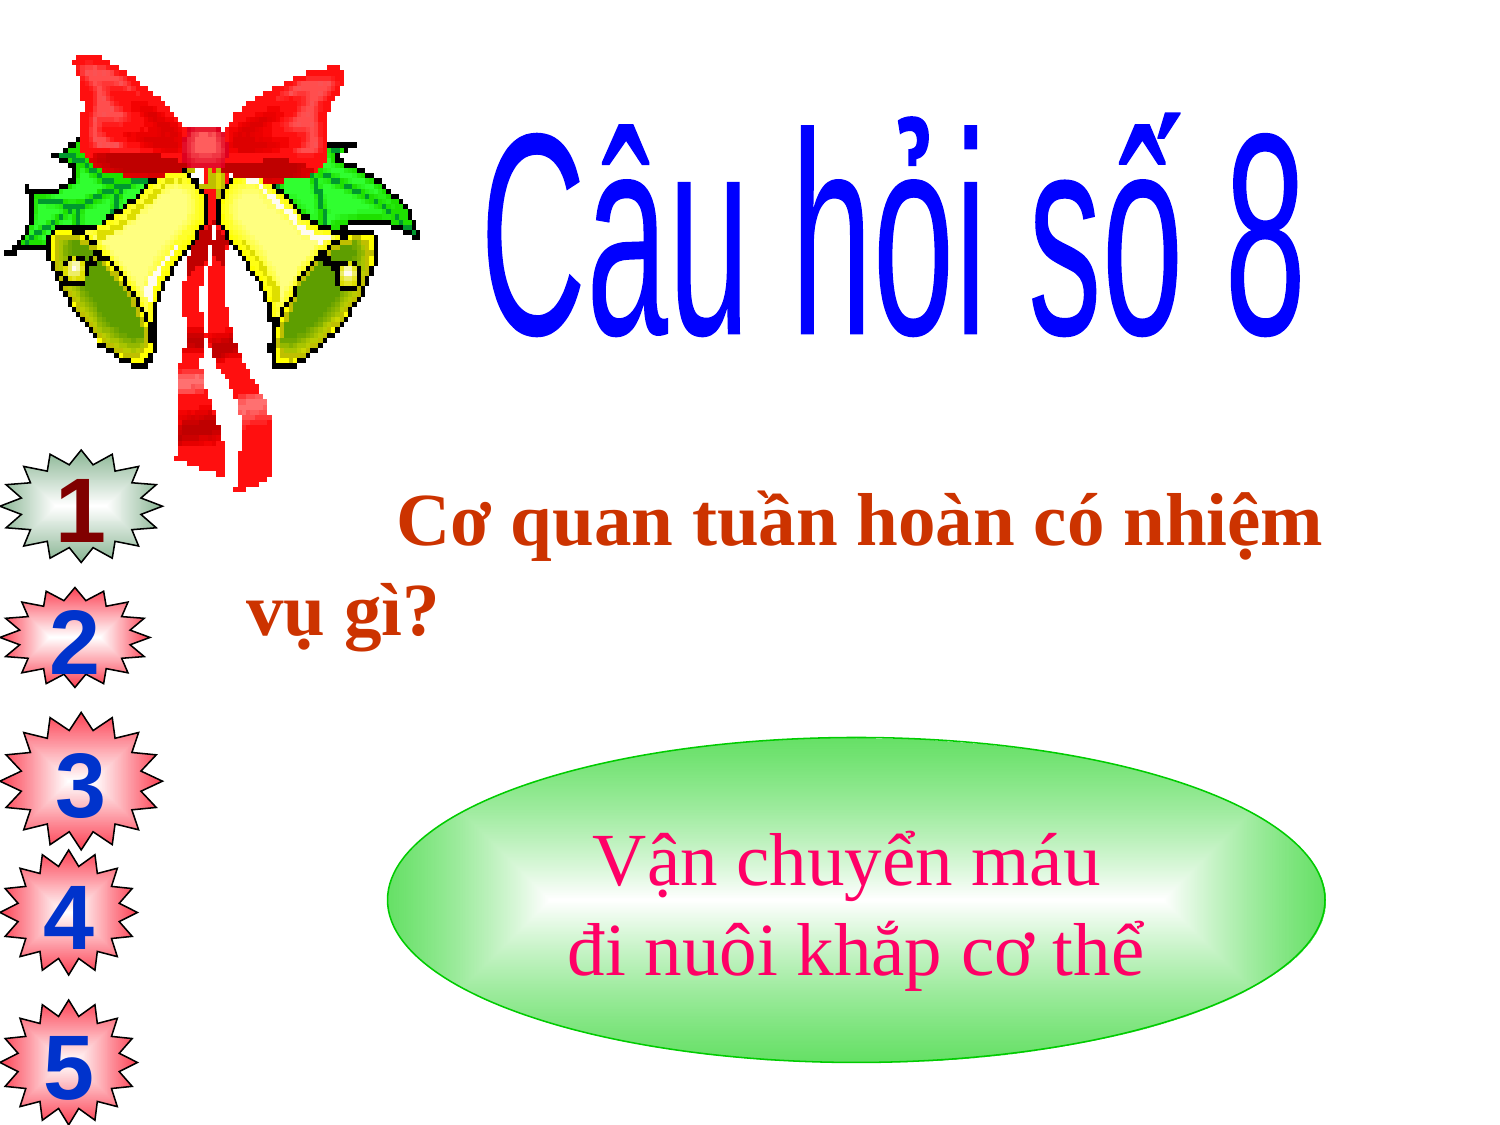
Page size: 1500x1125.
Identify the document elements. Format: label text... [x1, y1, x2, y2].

text_box Vận chuyển máu đi nuôi khắp cơ thể [387, 737, 1326, 1063]
text_box 5 [0, 999, 138, 1125]
text_box 3 [0, 712, 163, 850]
text_box 1 [6, 521, 157, 563]
list Cơ quan tuần hoàn có nhiệm vụ gì? [174, 462, 1413, 788]
picture [0, 0, 426, 513]
text_box 4 [0, 849, 138, 976]
text_box 2 [0, 587, 150, 688]
